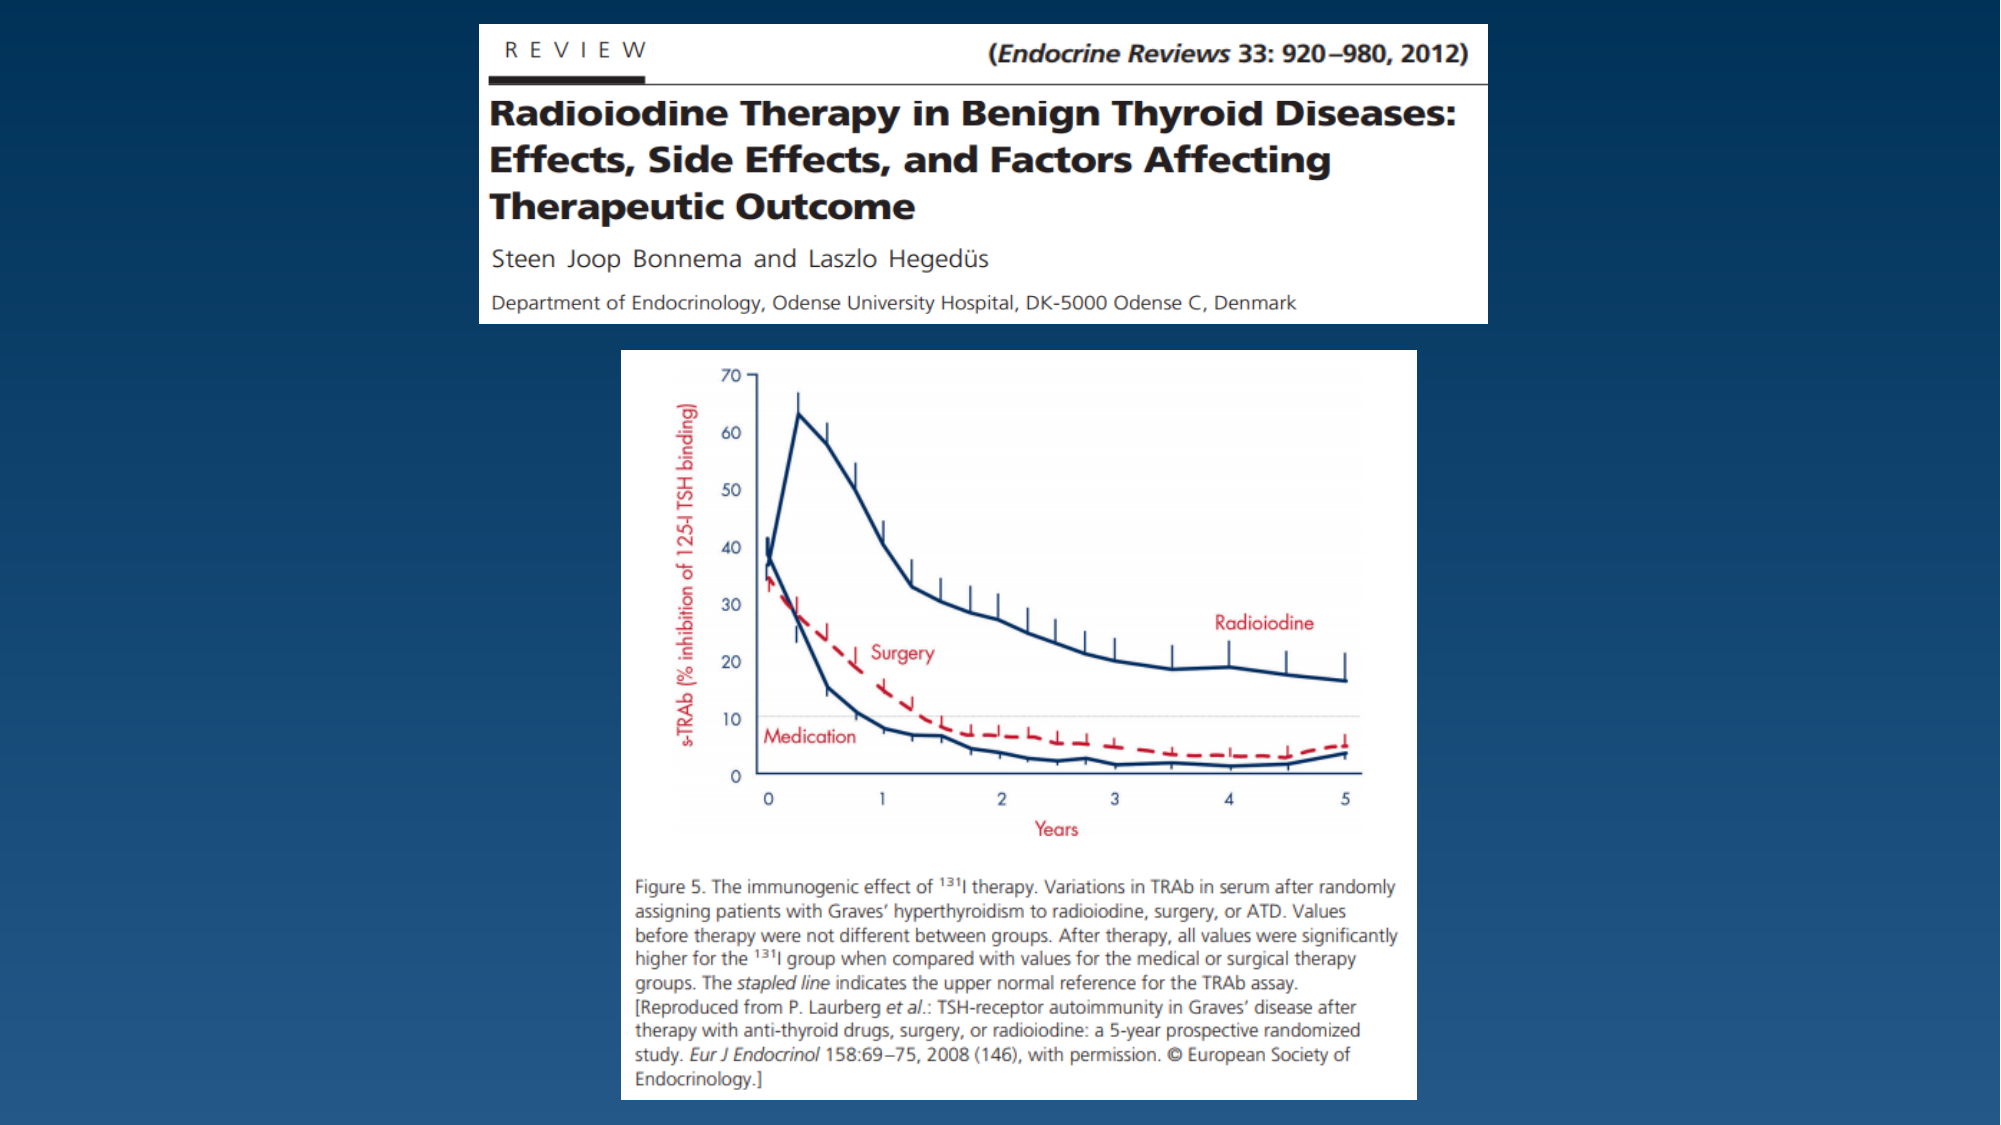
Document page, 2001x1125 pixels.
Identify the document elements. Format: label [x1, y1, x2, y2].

text_box [479, 24, 1488, 324]
picture [621, 350, 1417, 1100]
